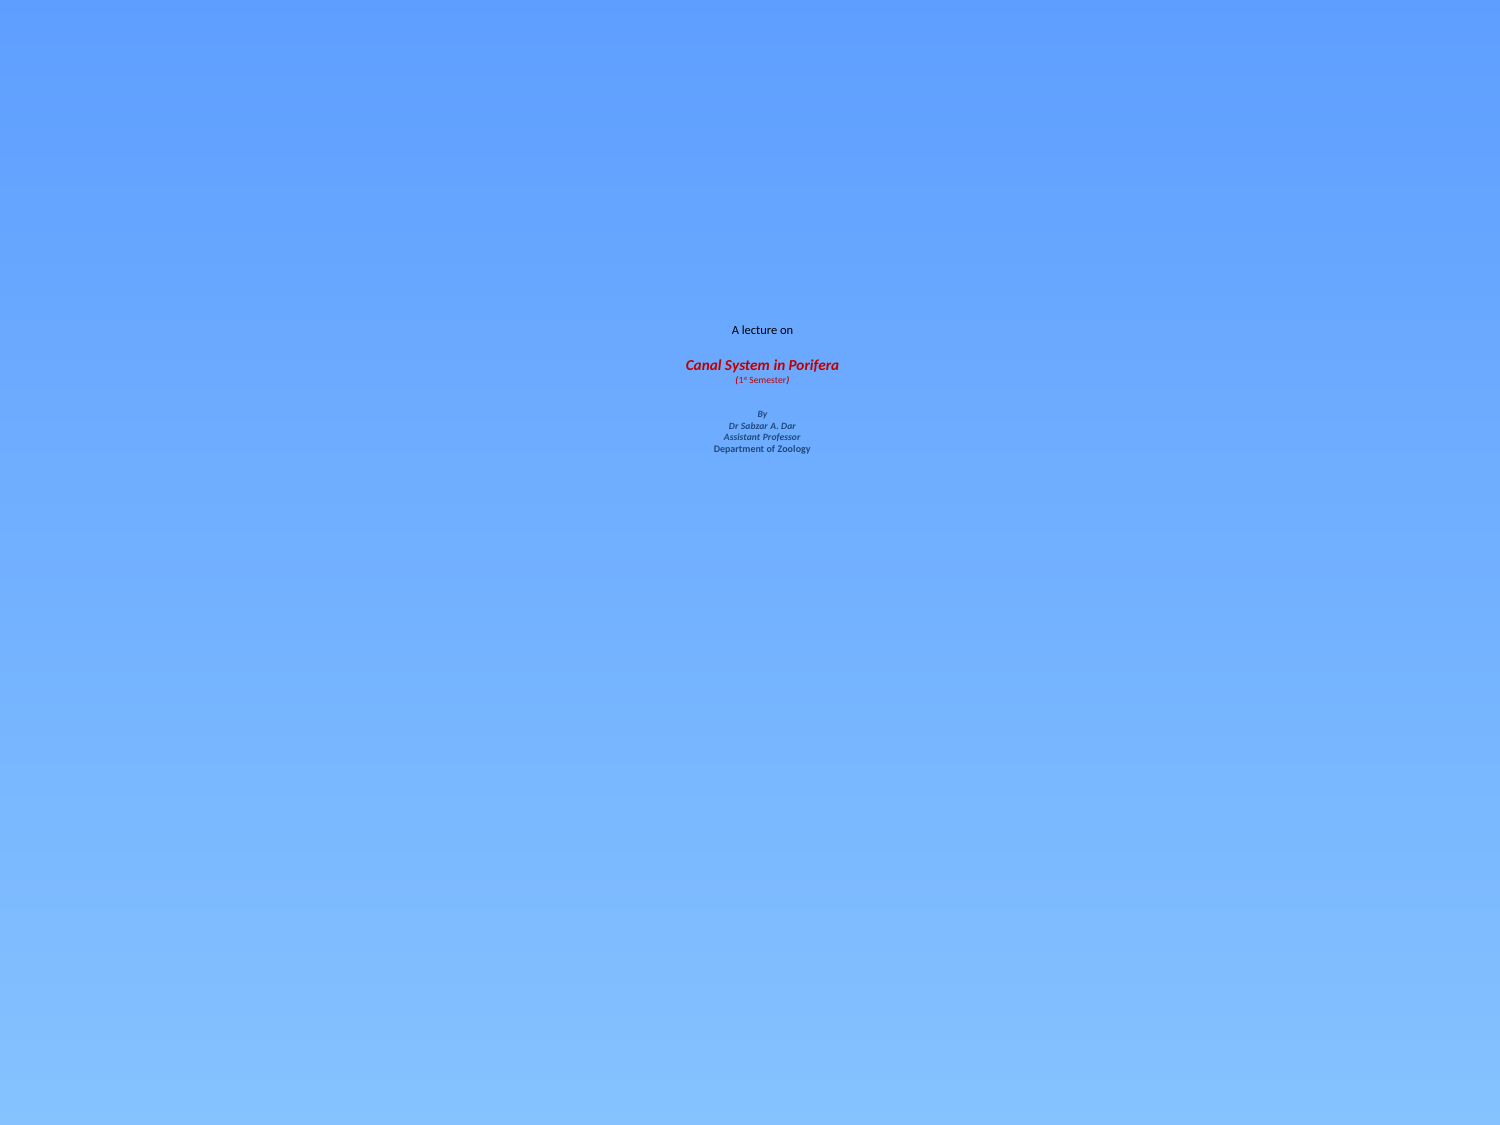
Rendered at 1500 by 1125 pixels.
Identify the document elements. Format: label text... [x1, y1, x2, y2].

title A lecture on Canal System in Porifera (1st Semester) By Dr Sabzar A. Dar Assistant Professor Department of Zoology [125, 262, 1400, 504]
